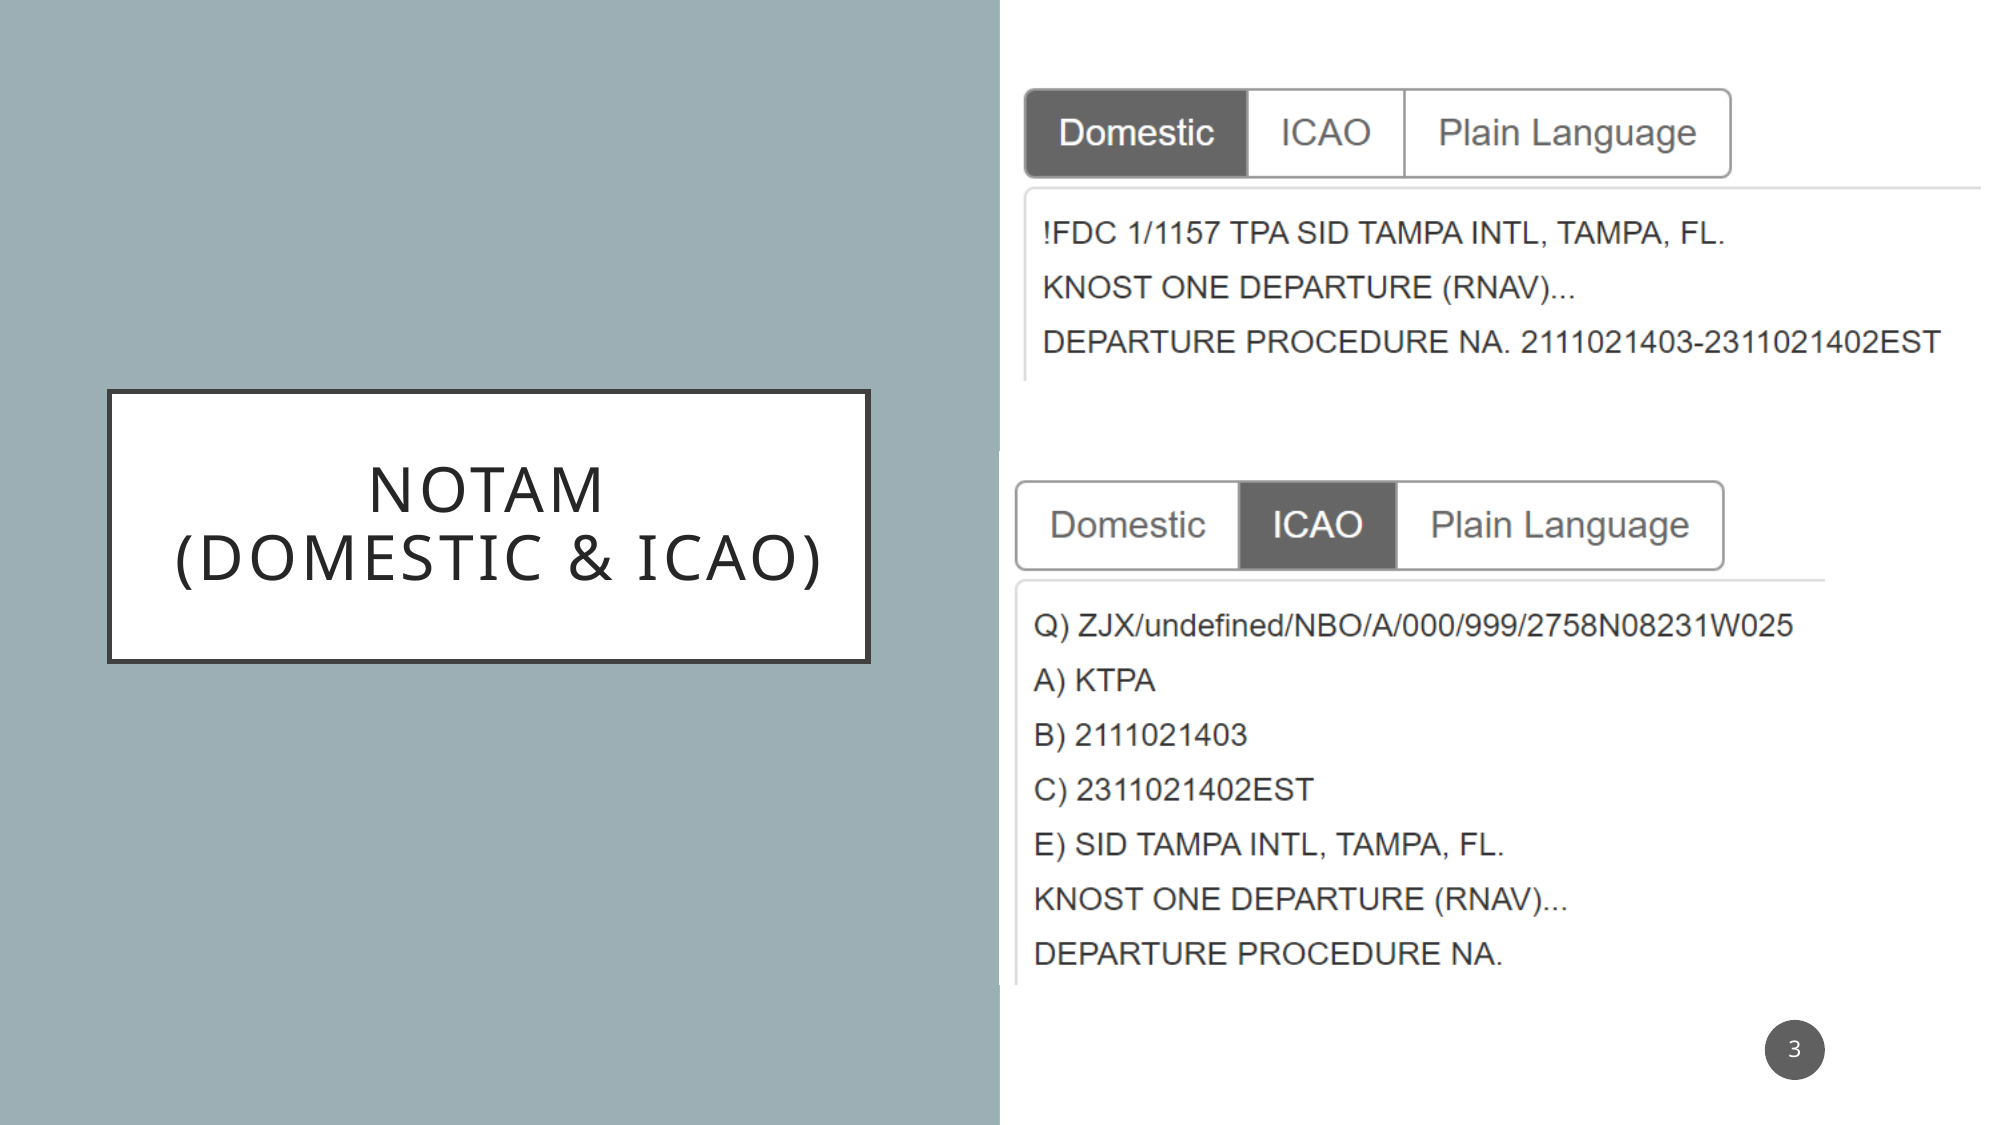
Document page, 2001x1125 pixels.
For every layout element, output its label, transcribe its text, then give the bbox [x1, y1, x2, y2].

text_box [999, 0, 2000, 1125]
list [1000, 67, 1981, 381]
title NOTAM (DOMESTIC & ICAO) [107, 389, 871, 664]
picture [999, 451, 1825, 985]
slide_number 3 [1764, 1019, 1825, 1080]
